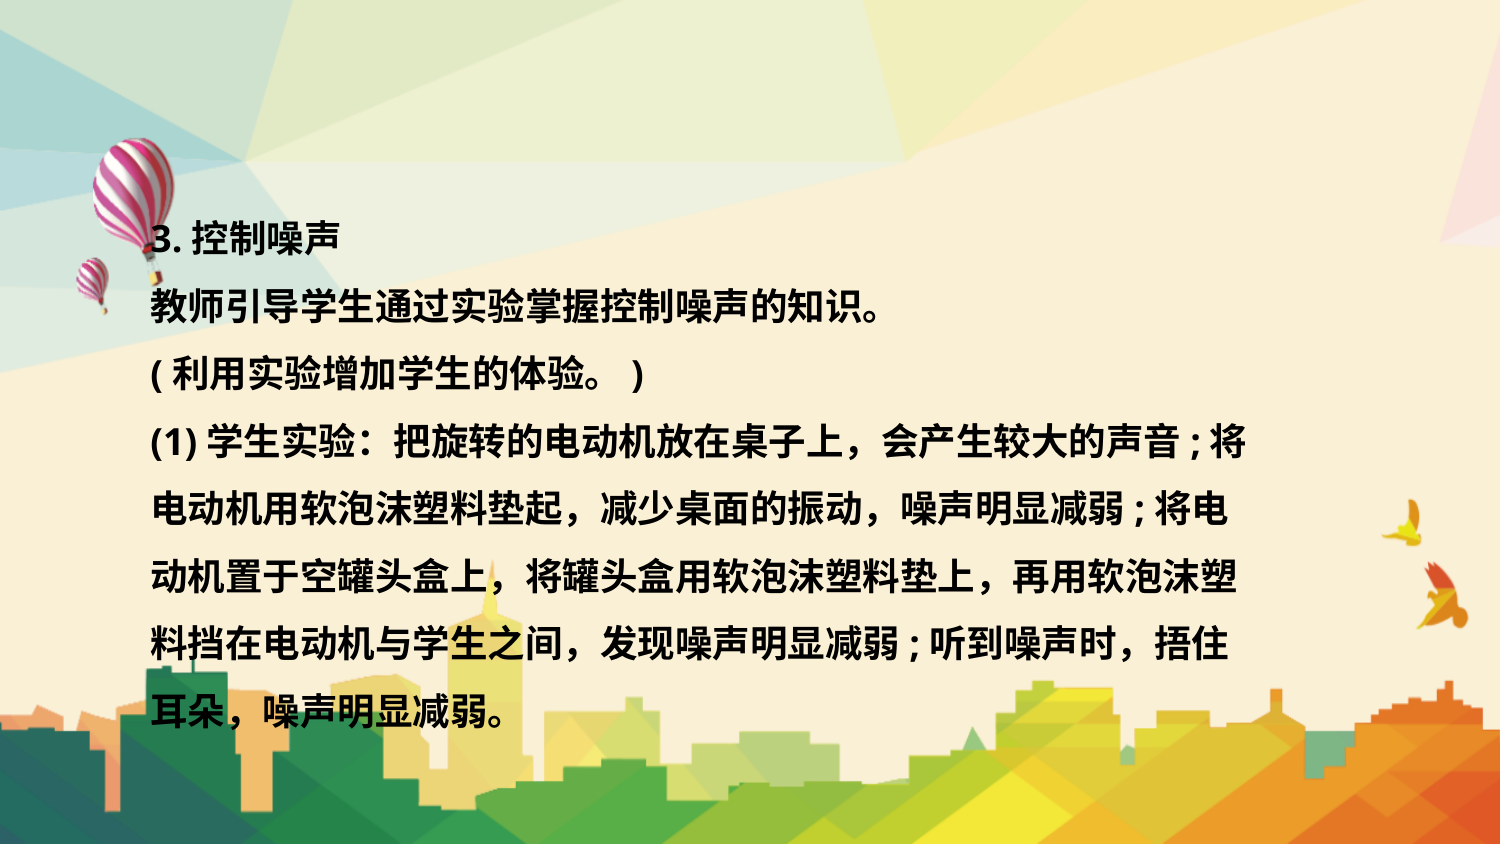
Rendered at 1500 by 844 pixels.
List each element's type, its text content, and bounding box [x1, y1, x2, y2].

picture [0, 0, 1500, 844]
text_box 3.控制噪声 教师引导学生通过实验掌握控制噪声的知识。 (利用实验增加学生的体验。) (1)学生实验：把旋转的电动机放在桌子上，会产生较大的声音;将电动机用软泡沫塑料垫起，减少桌面的振动，噪声明显减弱;将电动机置于空罐头盒上，将罐头盒用软泡沫塑料垫上，再用软泡沫塑料挡在电动机与学生之间，发现噪声明显减弱;听到噪声时，捂住耳朵，噪声明显减弱。 [135, 185, 1269, 741]
